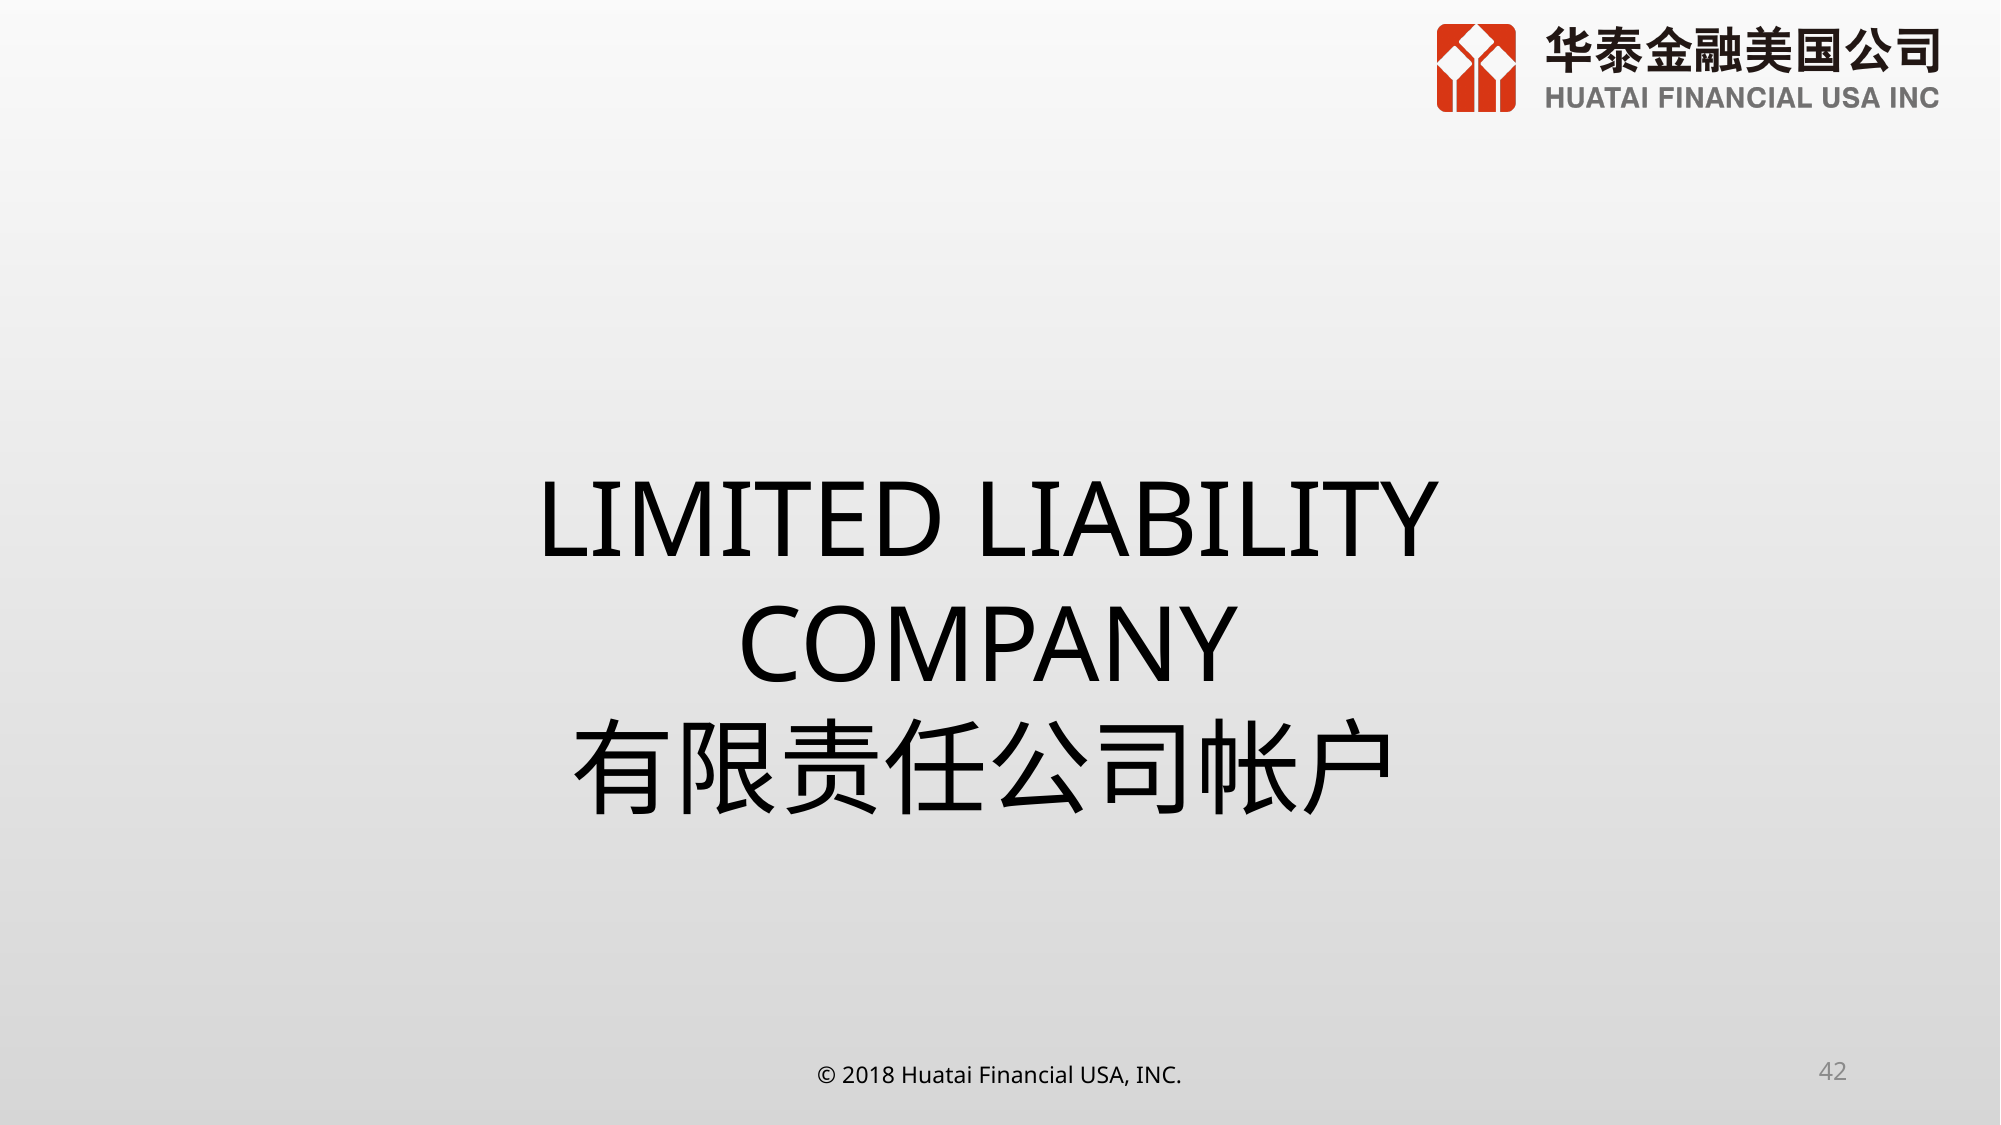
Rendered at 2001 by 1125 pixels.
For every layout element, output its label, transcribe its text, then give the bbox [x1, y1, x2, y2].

slide_number 42 [1412, 1042, 1863, 1103]
text_box © 2018 Huatai Financial USA, INC. [781, 1061, 1219, 1088]
text_box LIMITED LIABILITY COMPANY 有限责任公司帐户 [352, 444, 1624, 835]
picture [1437, 24, 1949, 114]
